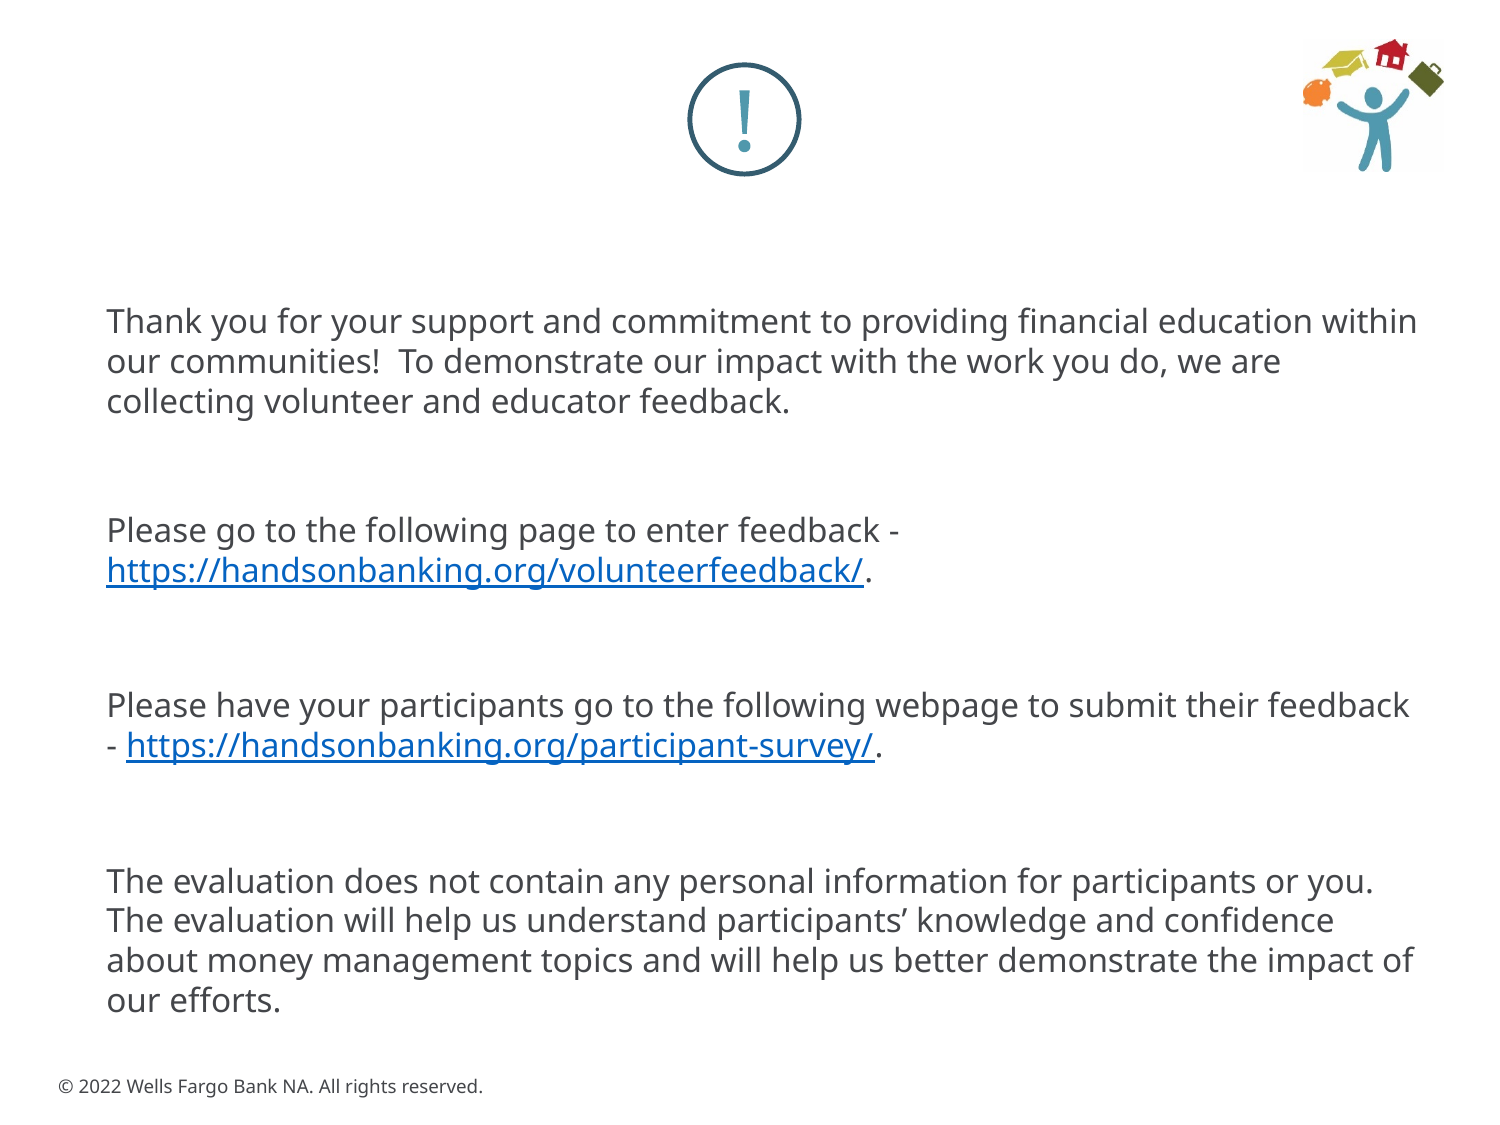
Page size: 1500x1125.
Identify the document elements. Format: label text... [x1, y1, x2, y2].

list Thank you for your support and commitment to providing financial education within our communities! To demonstrate our impact with the work you do, we are collecting volunteer and educator feedback. Please go to the following page to enter feedback - https://handsonbanking.org/volunteerfeedback/. Please have your participants go to the following webpage to submit their feedback - https://handsonbanking.org/participant-survey/. The evaluation does not contain any personal information for participants or you. The evaluation will help us understand participants’ knowledge and confidence about money management topics and will help us better demonstrate the impact of our efforts. [100, 299, 1426, 975]
picture [1303, 39, 1444, 172]
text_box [687, 62, 802, 177]
